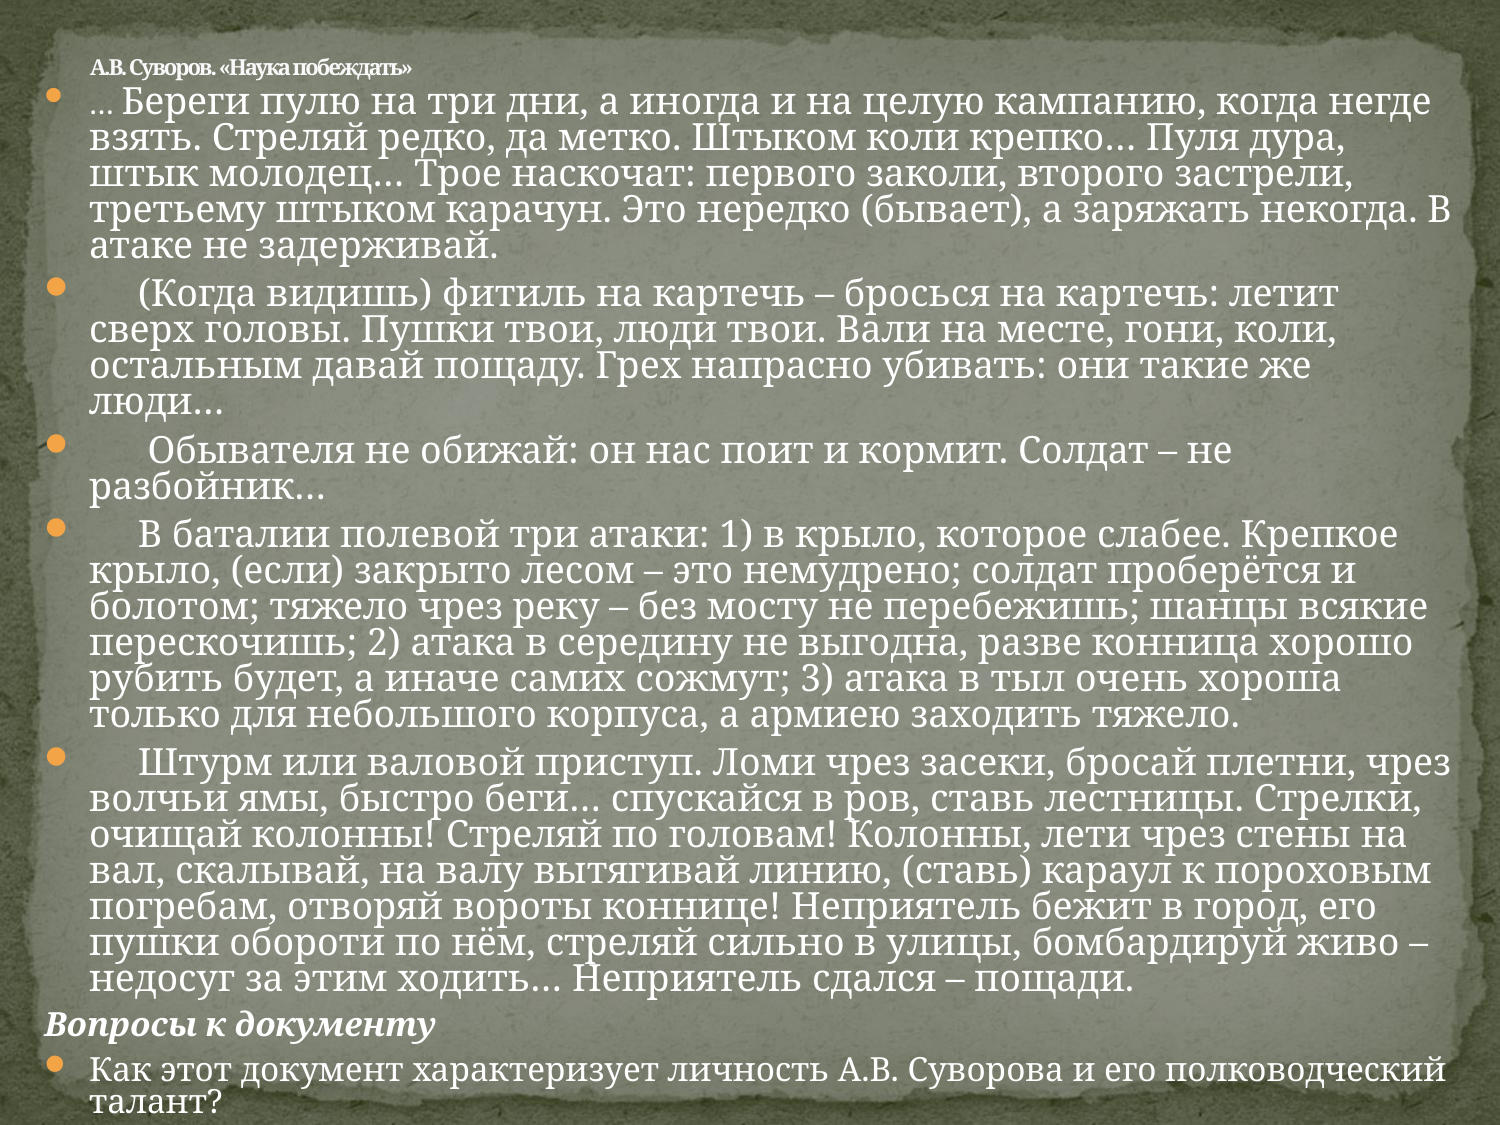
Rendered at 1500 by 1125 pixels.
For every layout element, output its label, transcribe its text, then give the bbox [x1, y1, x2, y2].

picture [0, 0, 1500, 1125]
list … Береги пулю на три дни, а иногда и на целую кампанию, когда негде взять. Стреляй редко, да метко. Штыком коли крепко… Пуля дура, штык молодец… Трое наскочат: первого заколи, второго застрели, третьему штыком карачун. Это нередко (бывает), а заряжать некогда. В атаке не задерживай. (Когда видишь) фитиль на картечь – бросься на картечь: летит сверх головы. Пушки твои, люди твои. Вали на месте, гони, коли, остальным давай пощаду. Грех напрасно убивать: они такие же люди… Обывателя не обижай: он нас поит и кормит. Солдат – не разбойник… В баталии полевой три атаки: 1) в крыло, которое слабее. Крепкое крыло, (если) закрыто лесом – это немудрено; солдат проберётся и болотом; тяжело чрез реку – без мосту не перебежишь; шанцы всякие перескочишь; 2) атака в середину не выгодна, разве конница хорошо рубить будет, а иначе самих сожмут; 3) атака в тыл очень хороша только для небольшого корпуса, а армиею заходить тяжело. Штурм или валовой приступ. Ломи чрез засеки, бросай плетни, чрез волчьи ямы, быстро беги… спускайся в ров, ставь лестницы. Стрелки, очищай колонны! Стреляй по головам! Колонны, лети чрез стены на вал, скалывай, на валу вытягивай линию, (ставь) караул к пороховым погребам, отворяй вороты коннице! Неприятель бежит в город, его пушки обороти по нём, стреляй сильно в улицы, бомбардируй живо – недосуг за этим ходить… Неприятель сдался – пощади. Вопросы к документу Как этот документ характеризует личность А.В. Суворова и его полководческий талант? Можно ли считать, что этот документ является моральным кодексом солдата? [29, 77, 1471, 1125]
title А.В. Суворов. «Наука побеждать» [74, 45, 1425, 126]
